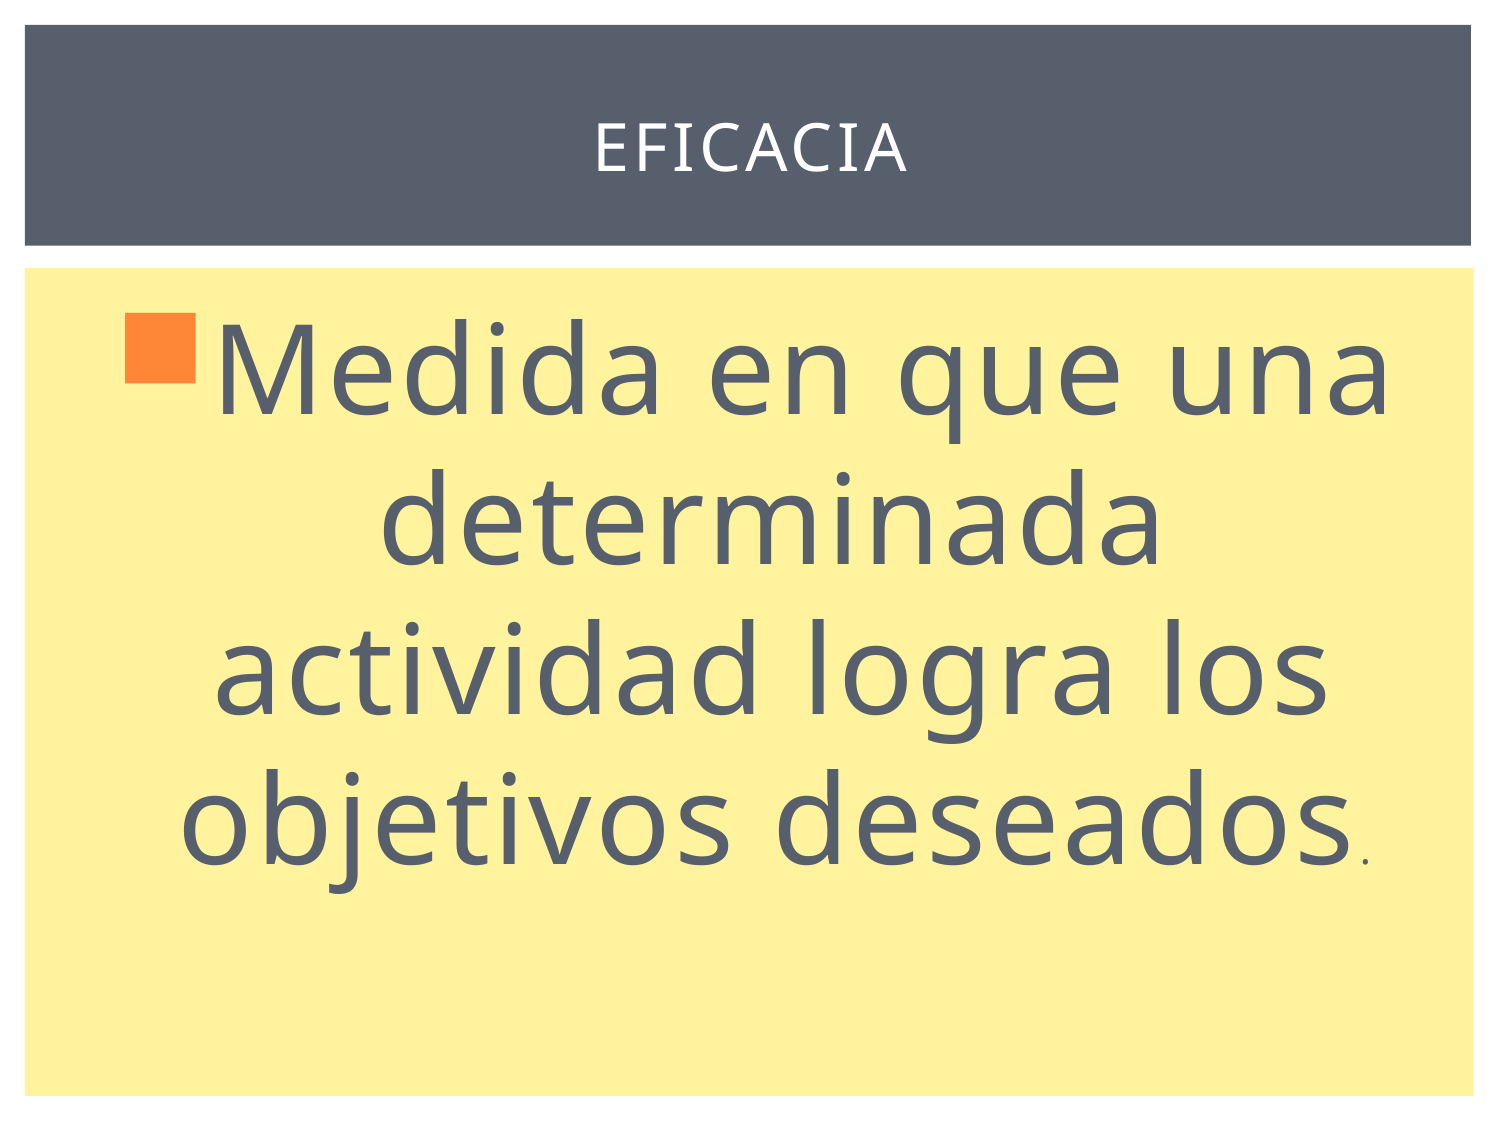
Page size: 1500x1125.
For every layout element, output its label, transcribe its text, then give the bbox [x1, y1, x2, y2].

title EFICACIA [62, 58, 1438, 232]
list Medida en que una determinada actividad logra los objetivos deseados. [62, 281, 1442, 1005]
